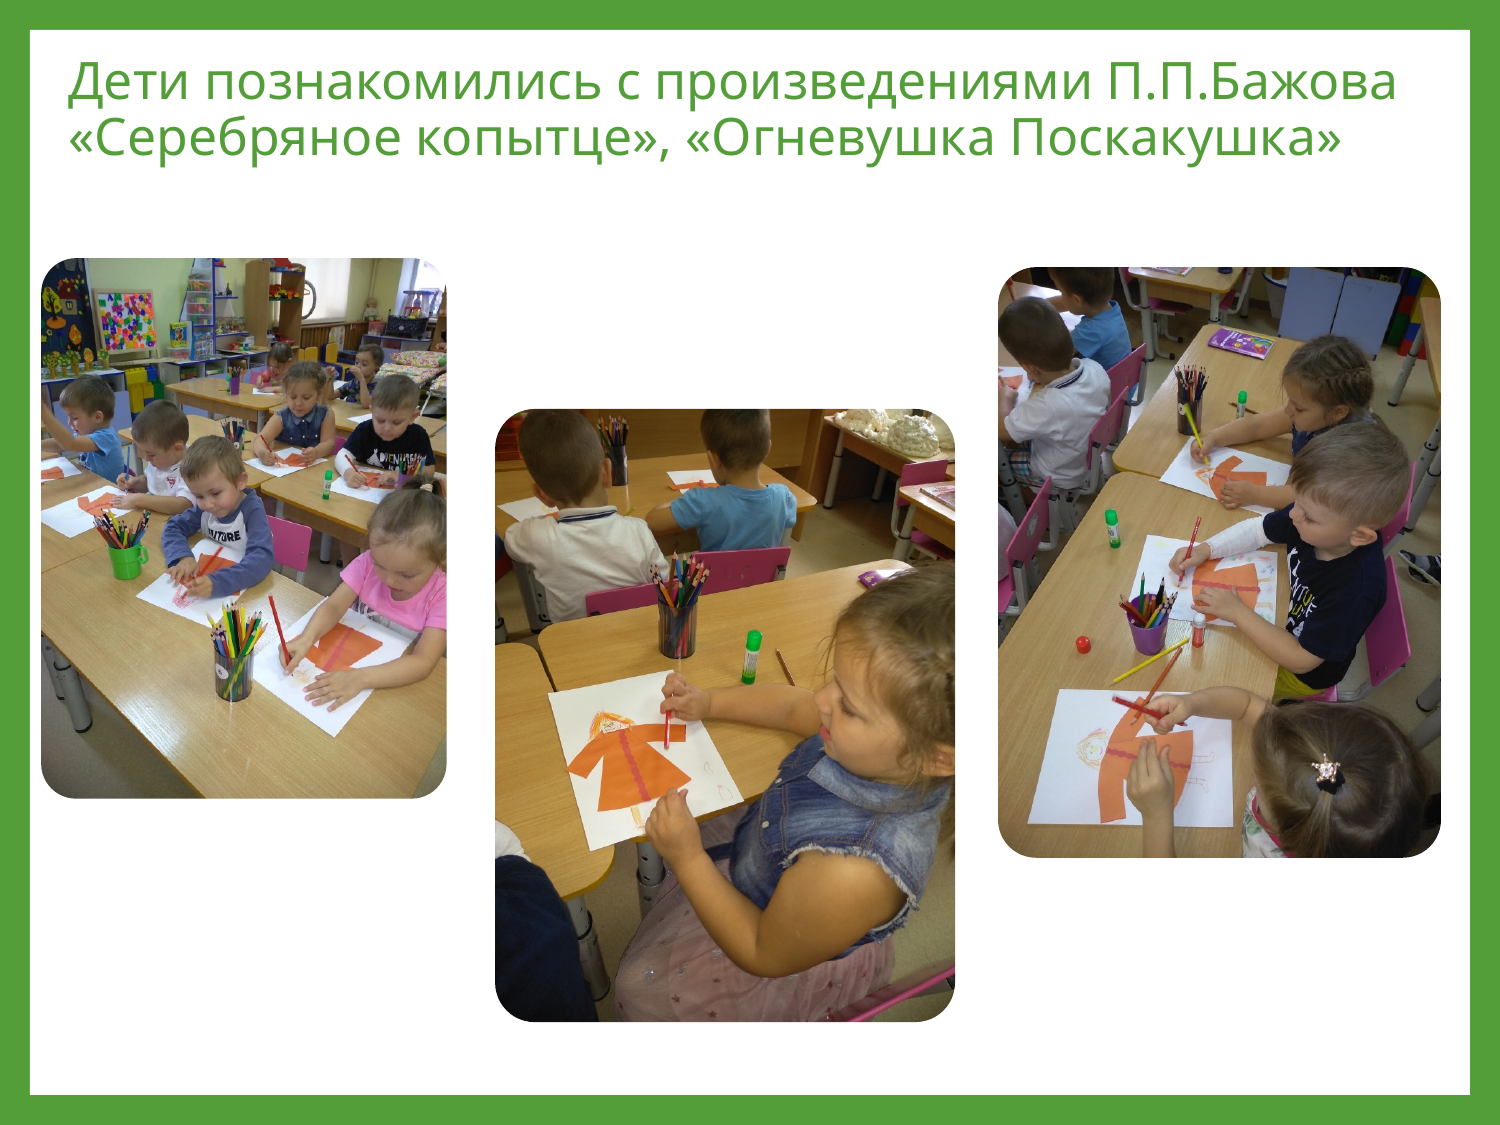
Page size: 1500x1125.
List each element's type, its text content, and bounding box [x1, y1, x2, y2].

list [40, 257, 447, 799]
title Дети познакомились с произведениями П.П.Бажова «Серебряное копытце», «Огневушка Поскакушка» [53, 45, 1471, 268]
picture [494, 408, 956, 1023]
picture [997, 266, 1442, 859]
